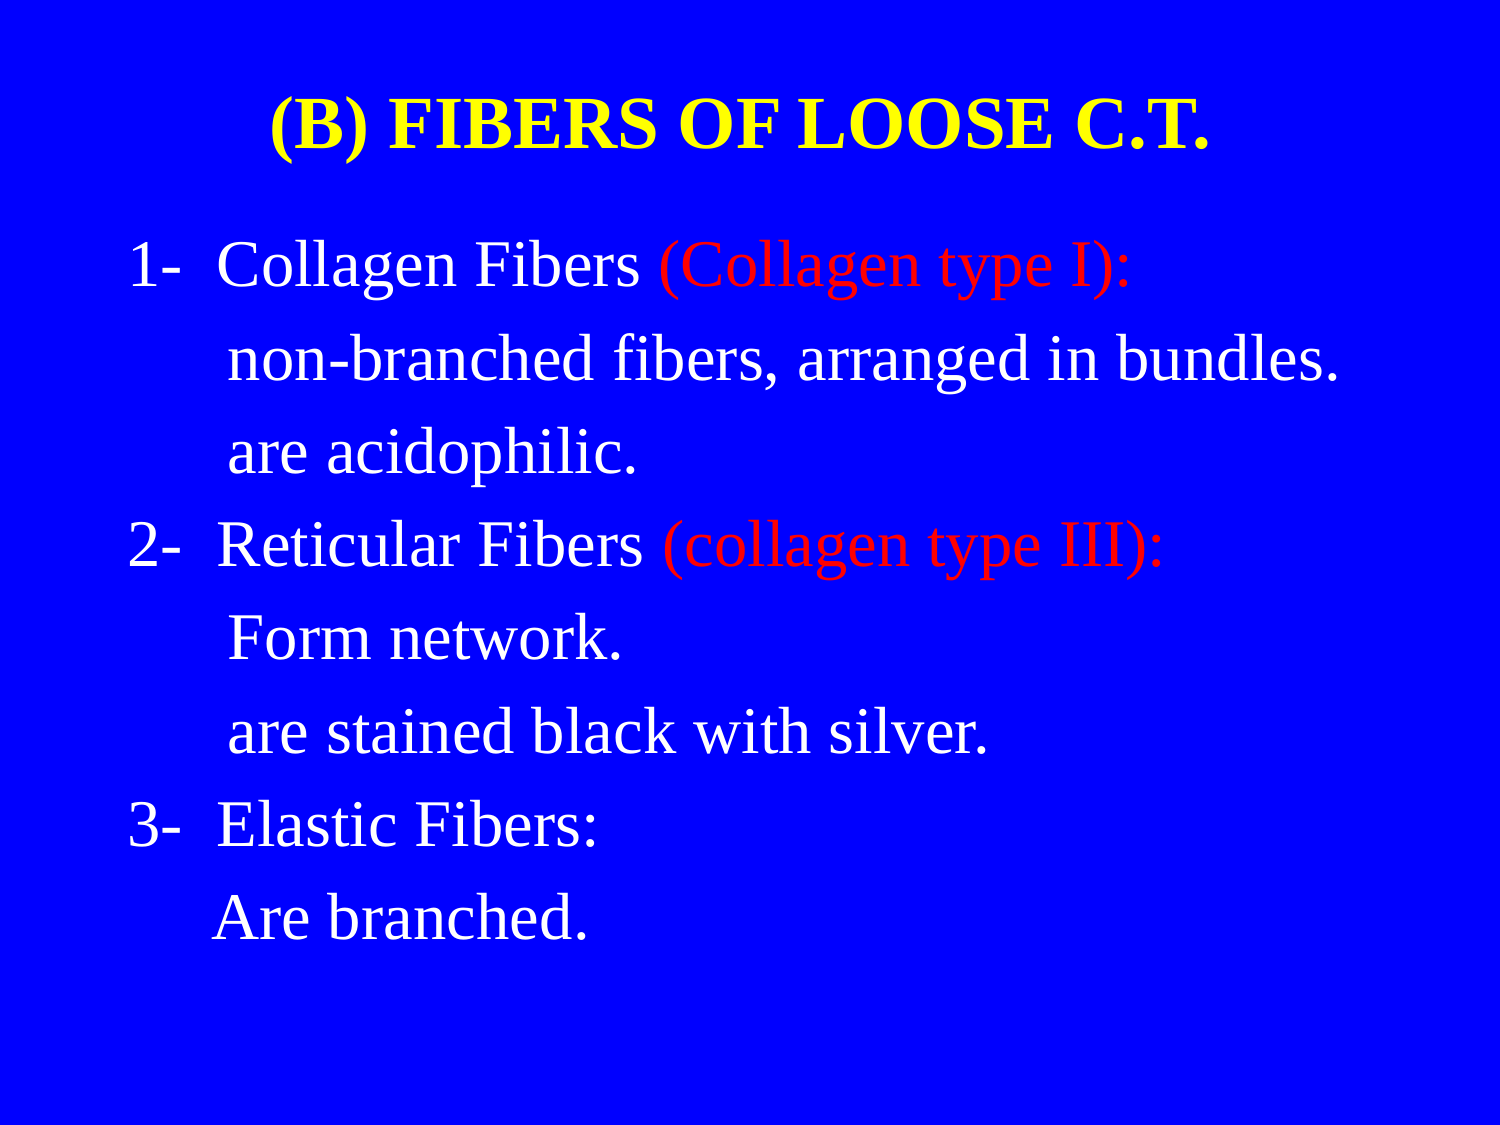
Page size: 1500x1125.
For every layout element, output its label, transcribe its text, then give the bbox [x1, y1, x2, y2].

title (B) FIBERS OF LOOSE C.T. [112, 24, 1388, 212]
list 1- Collagen Fibers (Collagen type I): non-branched fibers, arranged in bundles. are acidophilic. 2- Reticular Fibers (collagen type III): Form network. are stained black with silver. 3- Elastic Fibers: Are branched. [112, 212, 1388, 888]
